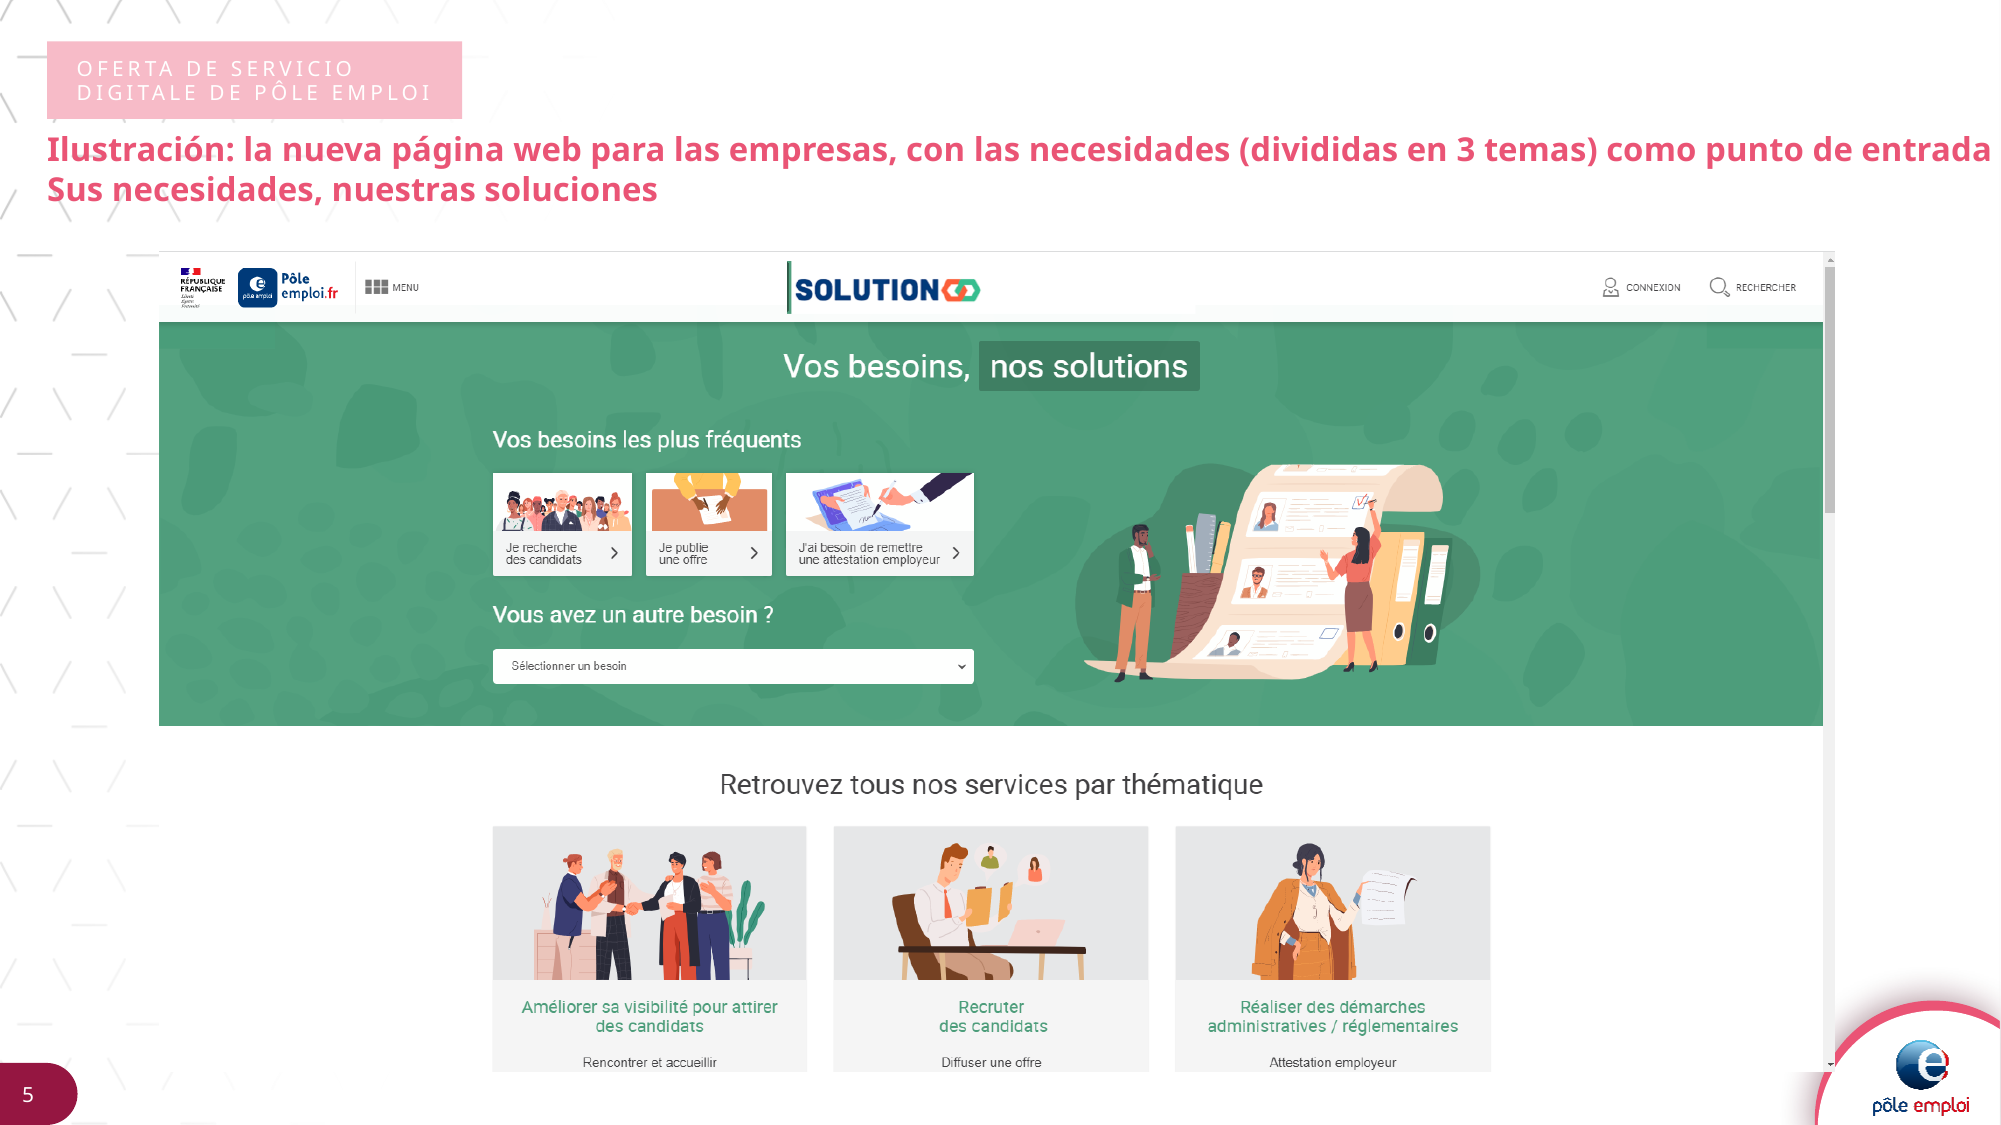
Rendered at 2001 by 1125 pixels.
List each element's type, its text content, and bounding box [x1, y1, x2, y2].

picture [1861, 1036, 1981, 1120]
text_box Ilustración: la nueva página web para las empresas, con las necesidades (divididas en 3 temas) como punto de entrada Sus necesidades, nuestras soluciones [47, 128, 2000, 243]
slide_number 5 [22, 1080, 160, 1112]
text_box OFERTA DE SERVICIO DIGITALE DE PÔLE EMPLOI [47, 41, 463, 119]
picture [159, 251, 1835, 1072]
